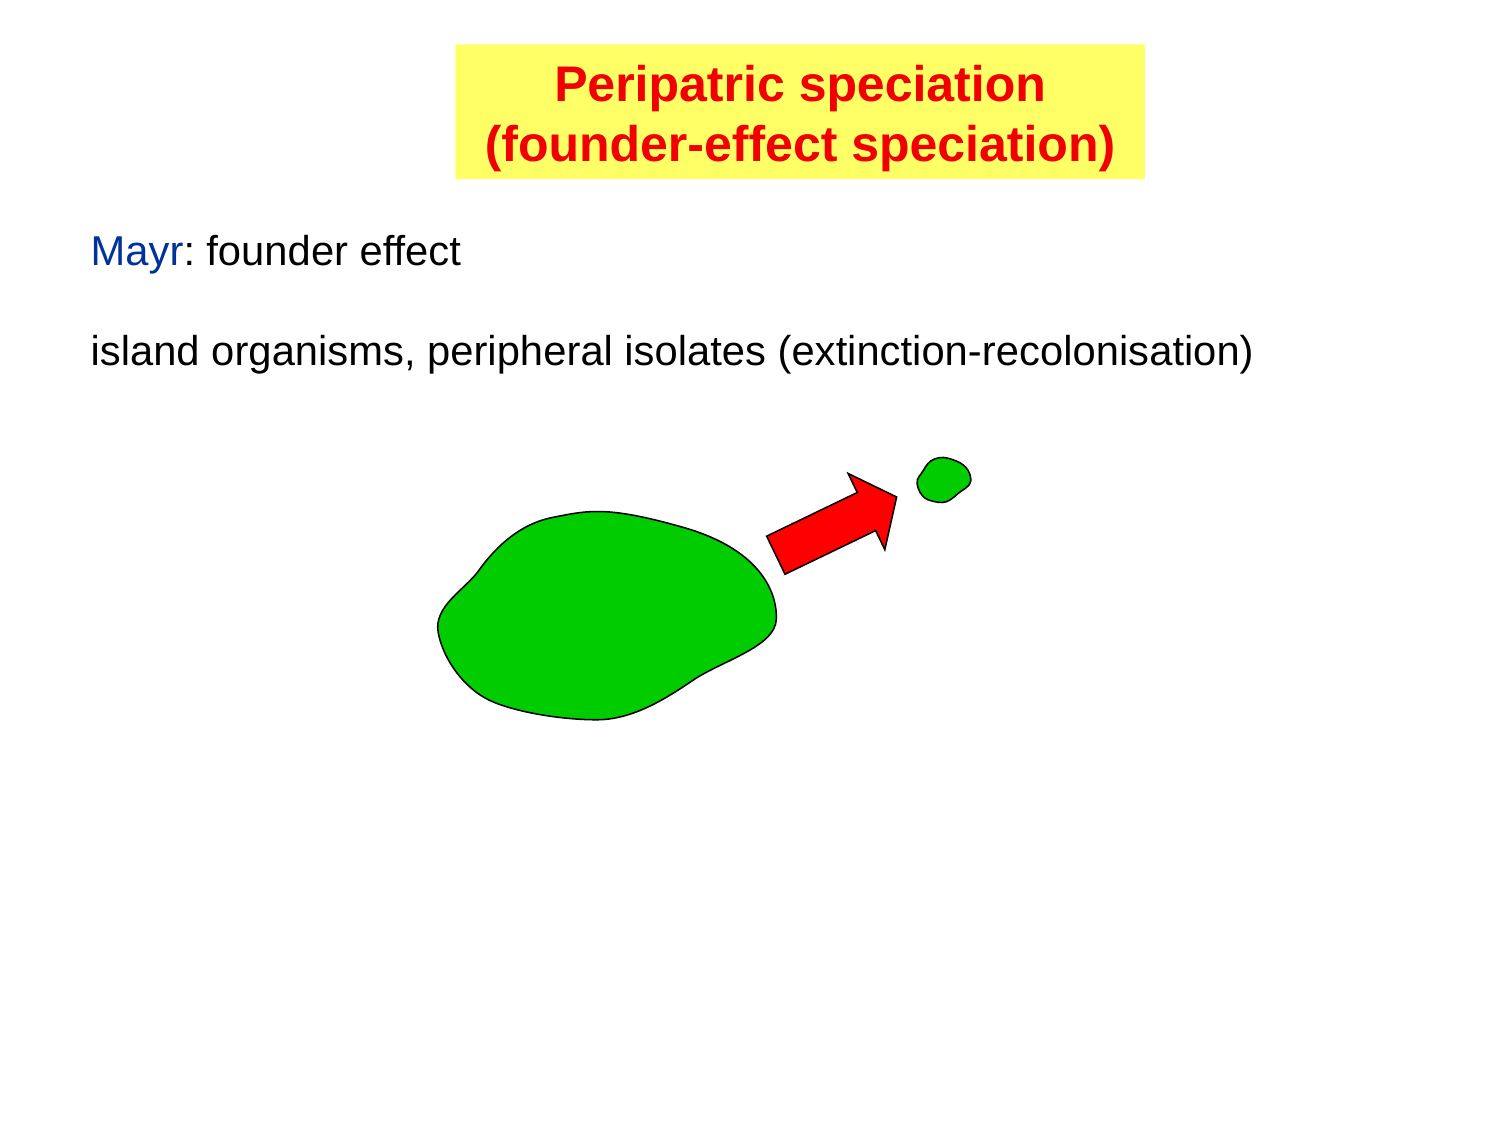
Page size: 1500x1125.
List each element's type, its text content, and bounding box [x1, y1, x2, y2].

text_box [766, 473, 897, 575]
text_box Peripatric speciation (founder-effect speciation) [455, 44, 1146, 180]
text_box Mayr: founder effect island organisms, peripheral isolates (extinction-recolonisation) [75, 216, 1270, 382]
text_box [917, 457, 971, 503]
text_box [437, 511, 777, 720]
